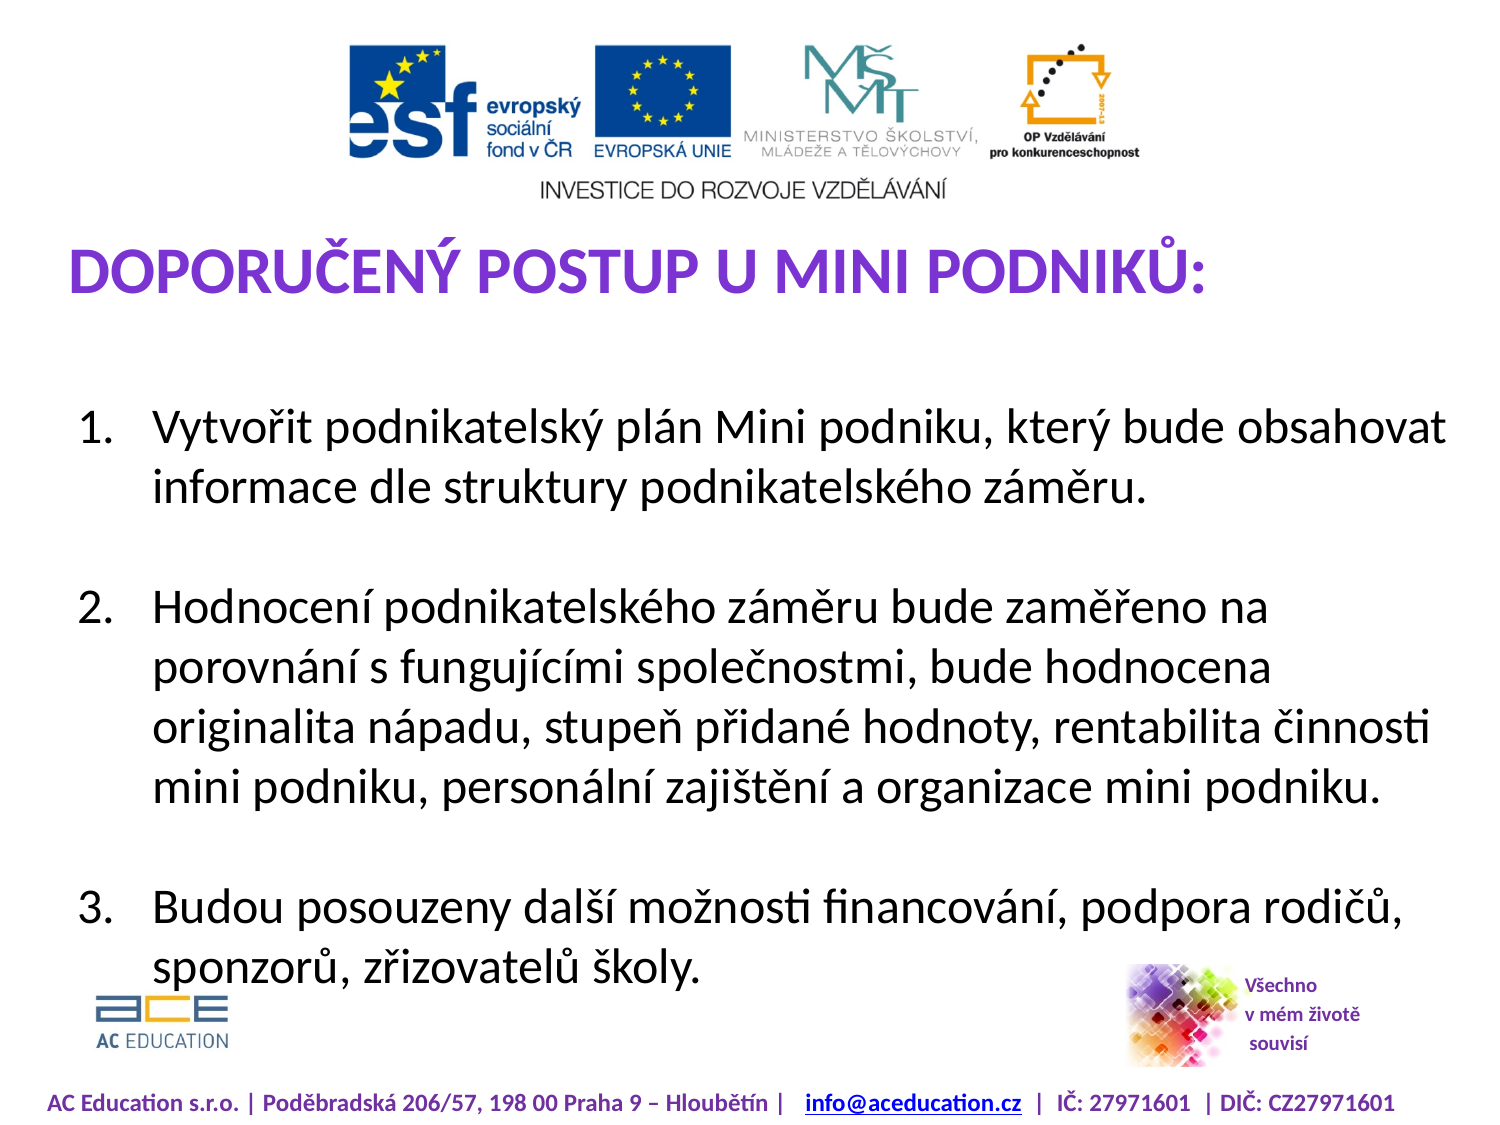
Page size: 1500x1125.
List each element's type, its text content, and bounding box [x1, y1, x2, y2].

picture [306, 9, 1193, 227]
text_box Vytvořit podnikatelský plán Mini podniku, který bude obsahovat informace dle struktury podnikatelského záměru. Hodnocení podnikatelského záměru bude zaměřeno na porovnání s fungujícími společnostmi, bude hodnocena originalita nápadu, stupeň přidané hodnoty, rentabilita činnosti mini podniku, personální zajištění a organizace mini podniku. Budou posouzeny další možnosti financování, podpora rodičů, sponzorů, zřizovatelů školy. [62, 326, 1500, 1121]
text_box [1125, 960, 1386, 1080]
picture [52, 974, 270, 1070]
text_box Doporučený postup u mini podniků: [53, 219, 1353, 315]
text_box AC Education s.r.o. | Poděbradská 206/57, 198 00 Praha 9 – Hloubětín | info@aceducation.cz | IČ: 27971601 | DIČ: CZ27971601 [32, 1079, 1468, 1125]
